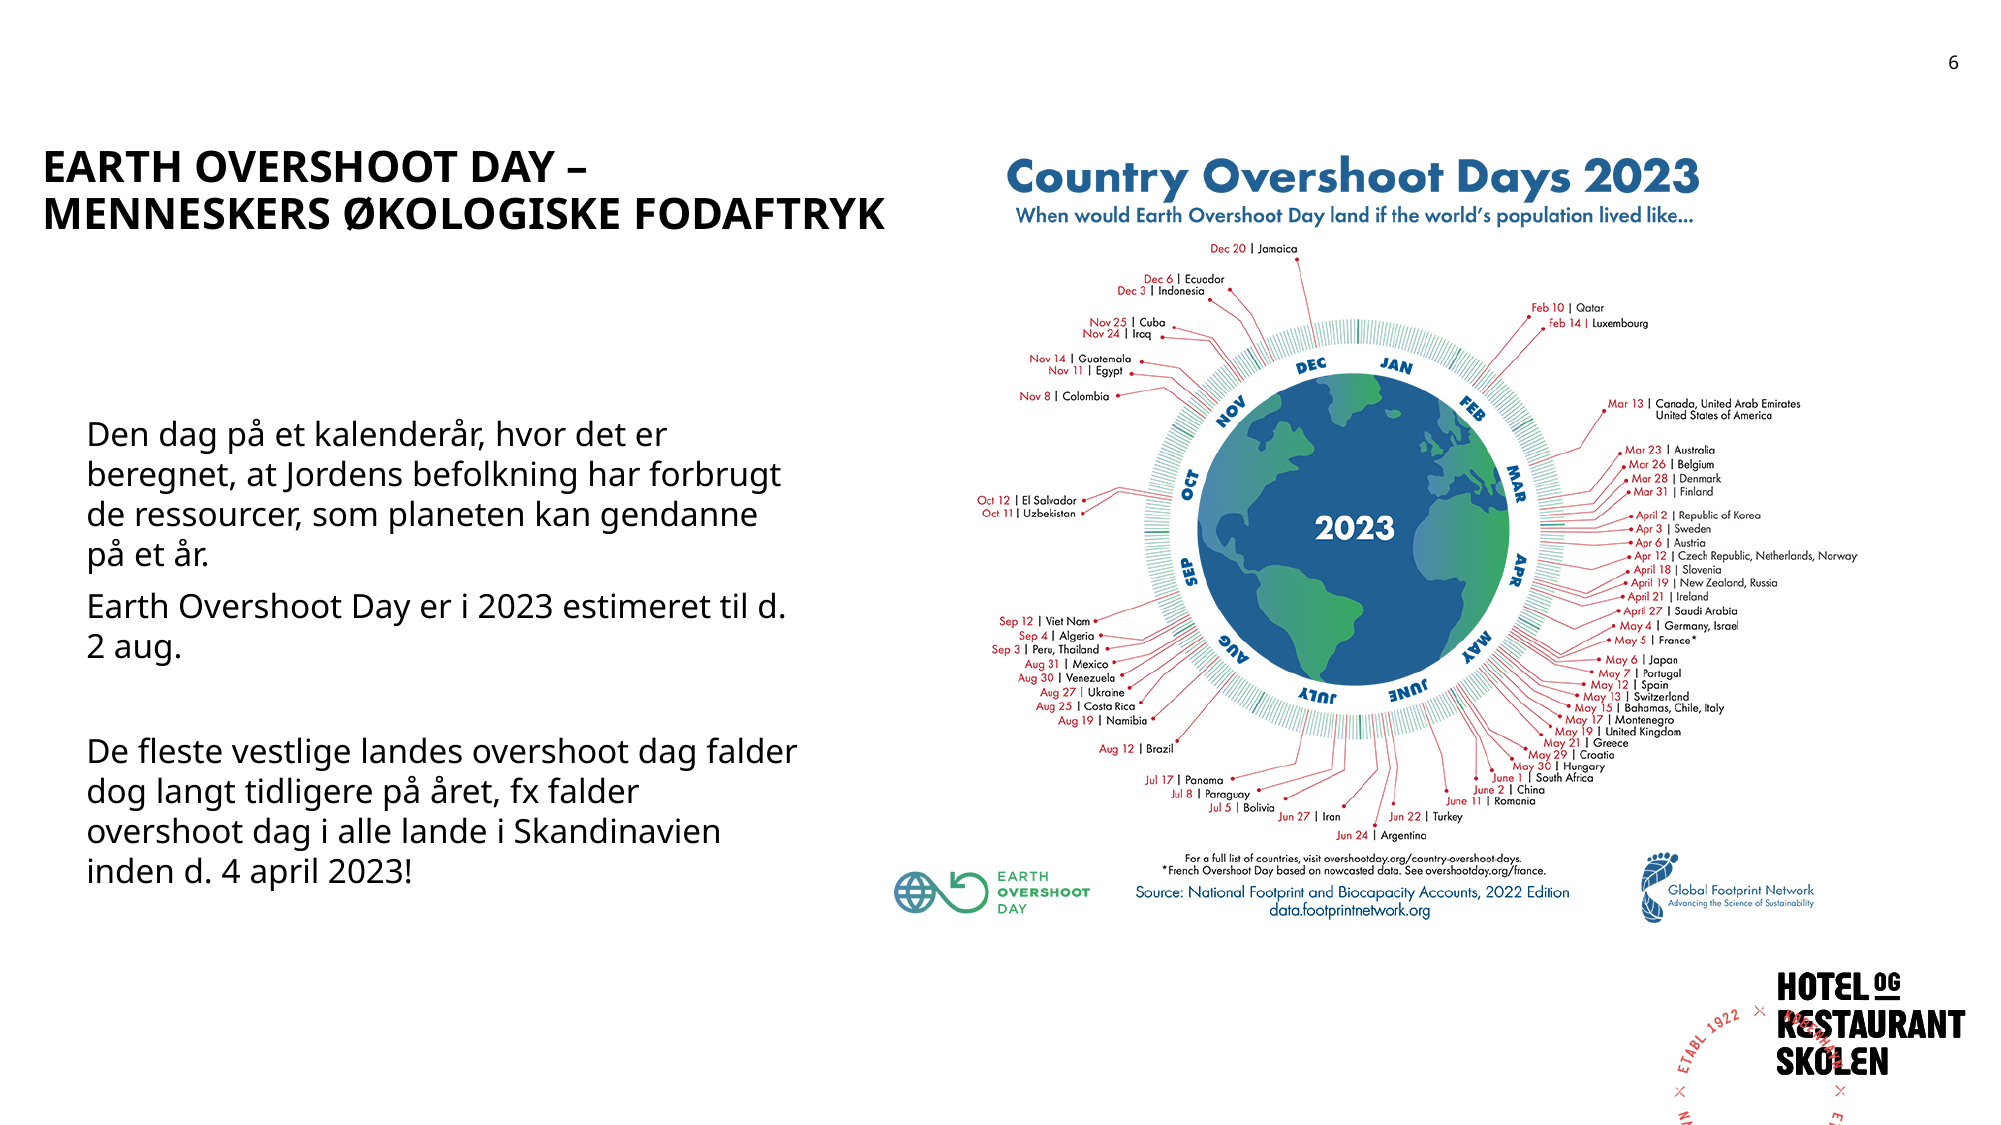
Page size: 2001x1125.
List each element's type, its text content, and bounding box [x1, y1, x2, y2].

title Earth Overshoot Day – Menneskers økologiske fodaftryk [42, 141, 894, 292]
slide_number 6 [1862, 48, 1975, 78]
picture [1674, 972, 1966, 1125]
text_box Den dag på et kalenderår, hvor det er beregnet, at Jordens befolkning har forbrugt de ressourcer, som planeten kan gendanne på et år. Earth Overshoot Day er i 2023 estimeret til d. 2 aug. De fleste vestlige landes overshoot dag falder dog langt tidligere på året, fx falder overshoot dag i alle lande i Skandinavien inden d. 4 april 2023! [86, 413, 806, 1057]
picture [894, 140, 1863, 923]
